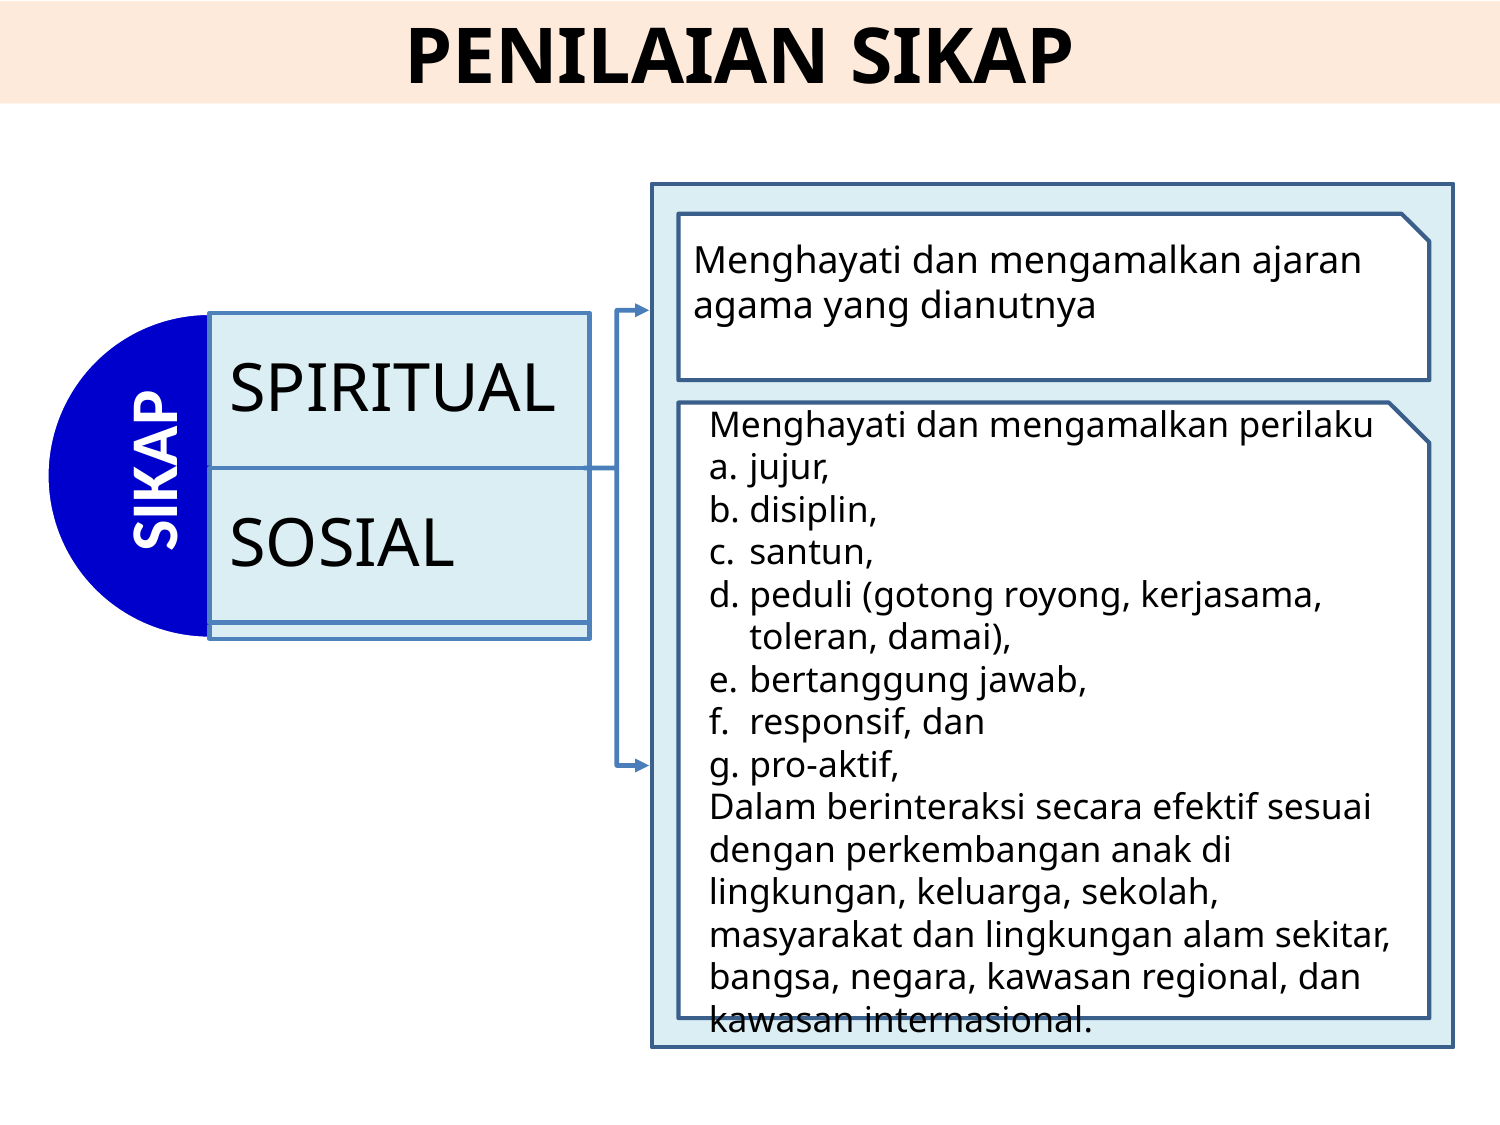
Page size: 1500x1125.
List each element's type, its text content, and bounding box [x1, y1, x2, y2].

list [46, 235, 590, 717]
text_box [650, 182, 1455, 1049]
text_box [594, 304, 650, 772]
title PENILAIAN SIKAP [0, 1, 1500, 104]
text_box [678, 213, 1430, 1019]
